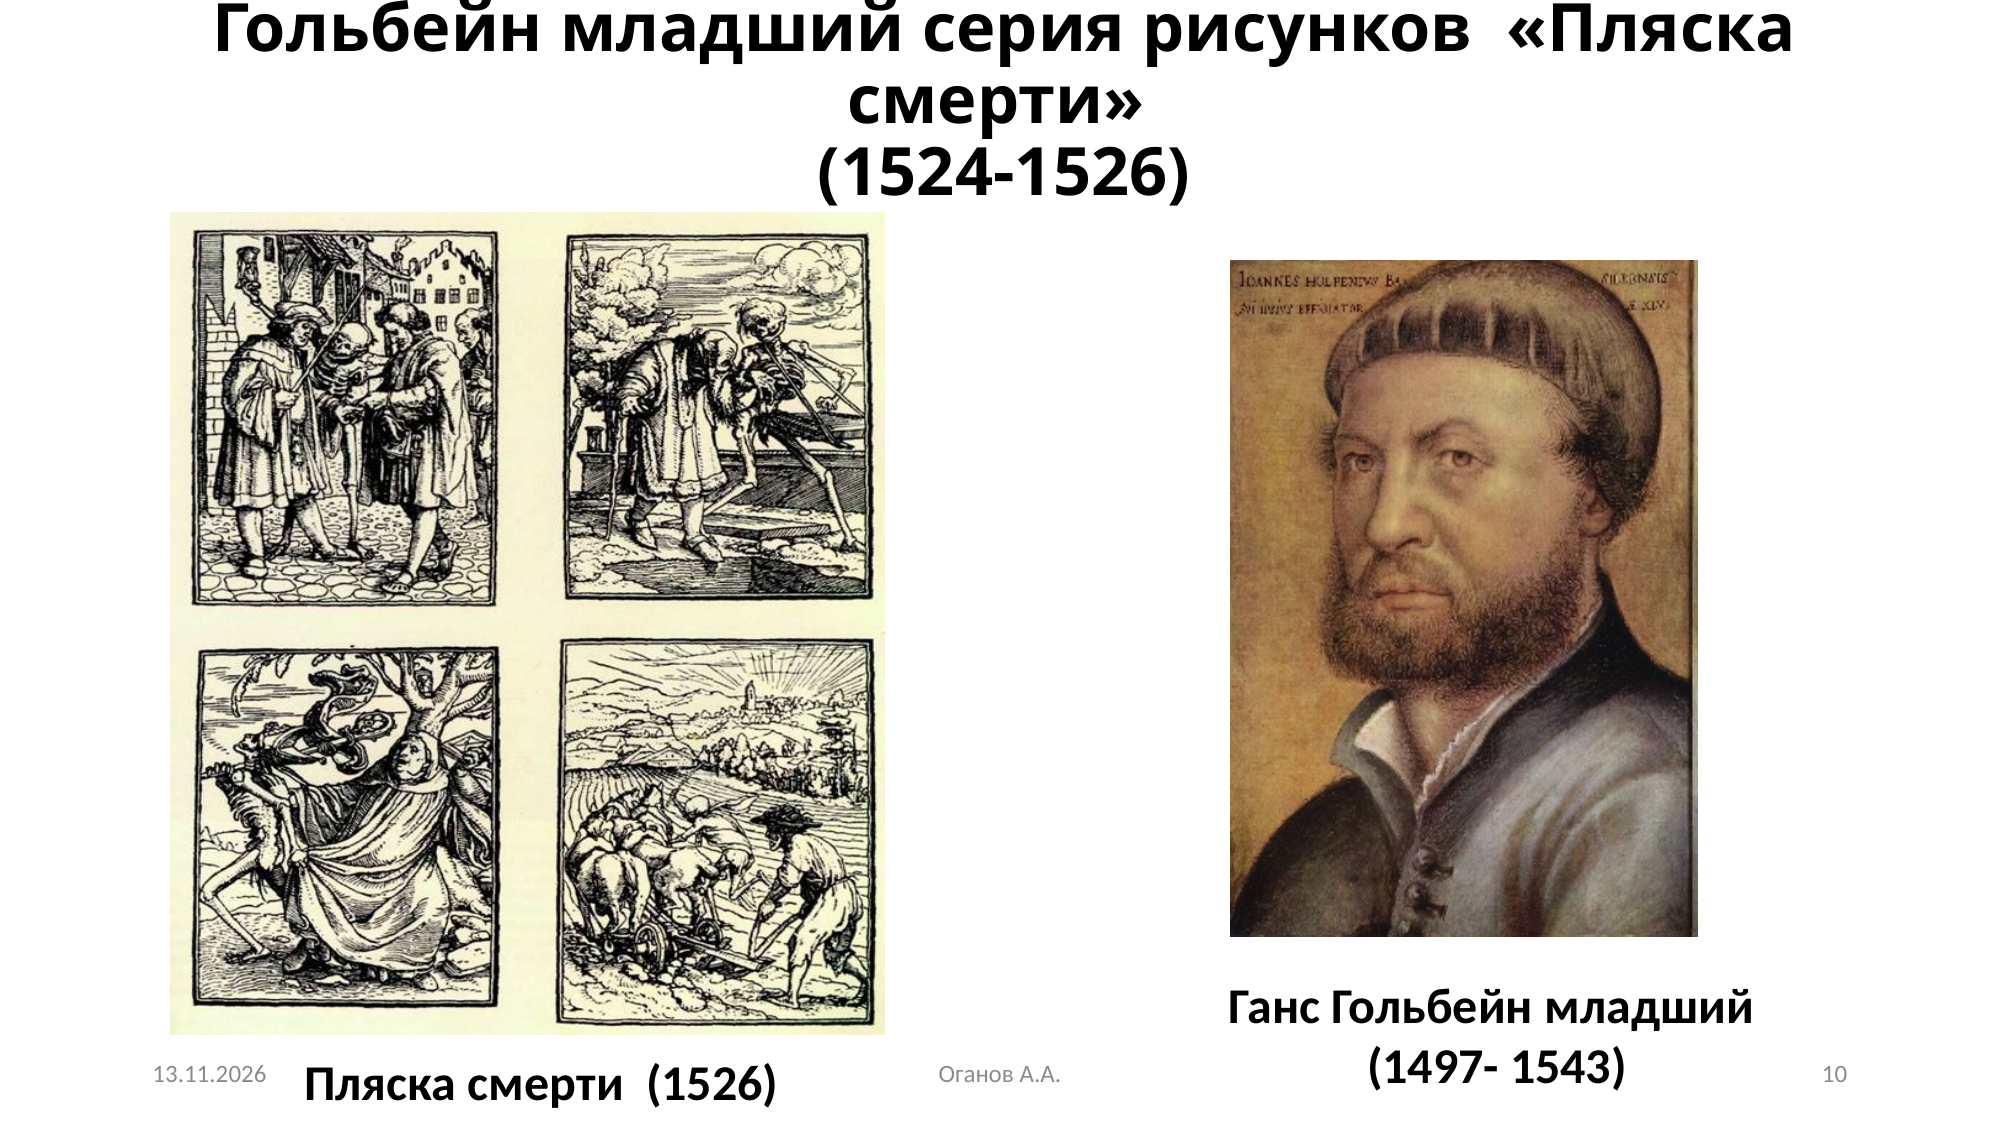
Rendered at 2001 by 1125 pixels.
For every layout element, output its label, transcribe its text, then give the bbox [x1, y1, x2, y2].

text_box Ганс Гольбейн младший (1497- 1543) [1015, 966, 1968, 1101]
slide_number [137, 1042, 289, 1103]
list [170, 212, 885, 1035]
text_box Пляска смерти (1526) [289, 1042, 853, 1118]
picture [1230, 260, 1698, 937]
title Гольбейн младший серия рисунков «Пляска смерти» (1524-1526) [91, 73, 1917, 218]
footer Оганов А.А. [853, 1042, 1338, 1103]
